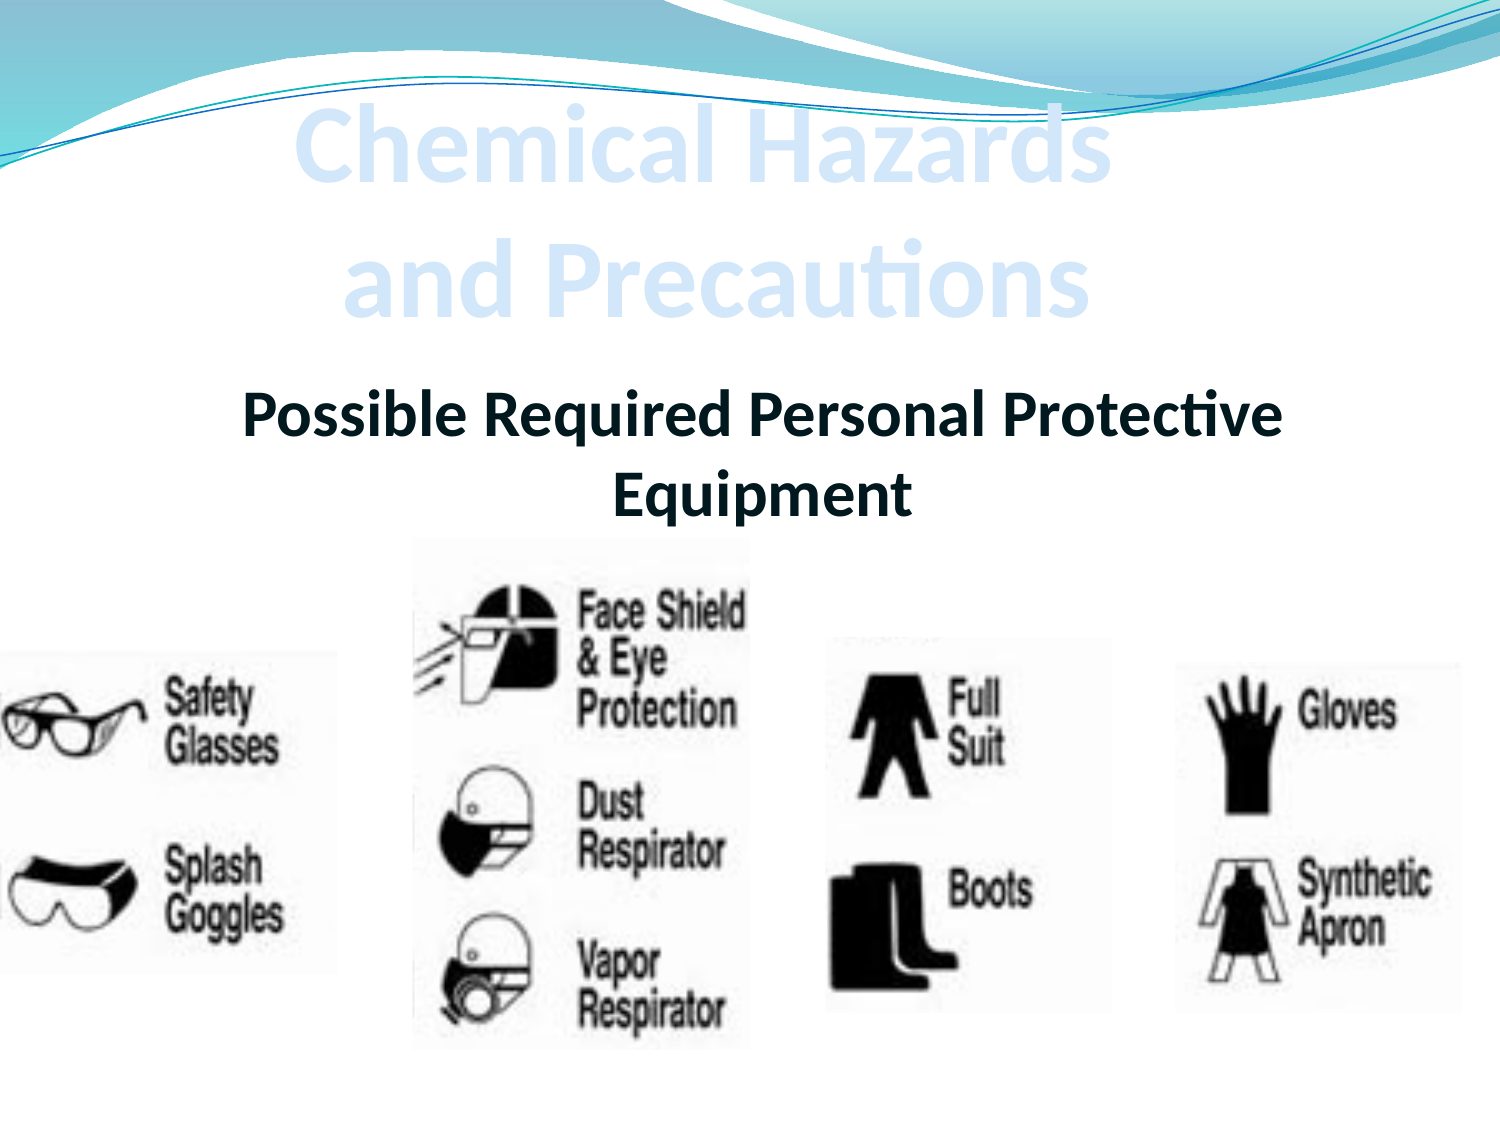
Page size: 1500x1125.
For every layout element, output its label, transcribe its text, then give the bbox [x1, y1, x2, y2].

picture [824, 637, 1113, 1013]
picture [1174, 662, 1463, 1013]
picture [0, 649, 338, 976]
text_box Chemical Hazards and Precautions [279, 62, 1155, 348]
subtitle Possible Required Personal Protective Equipment [87, 362, 1450, 475]
picture [412, 537, 751, 1051]
